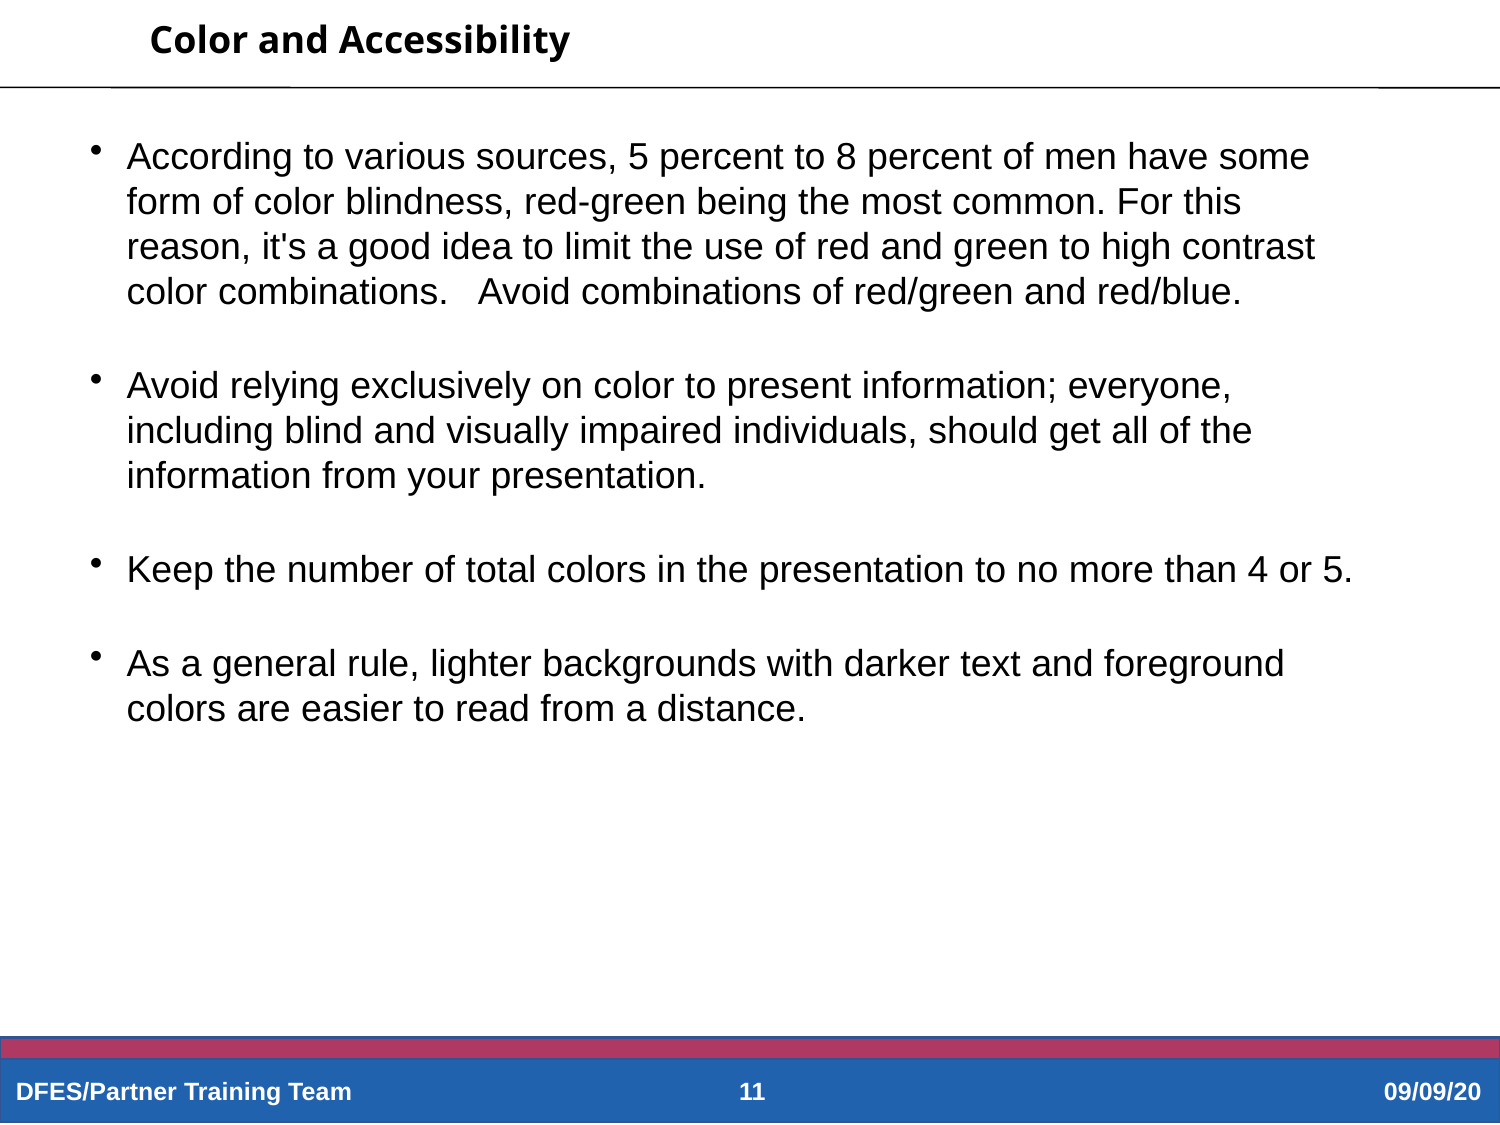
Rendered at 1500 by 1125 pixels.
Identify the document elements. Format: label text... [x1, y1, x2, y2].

text_box Color and Accessibility [134, 9, 596, 69]
text_box According to various sources, 5 percent to 8 percent of men have some form of color blindness, red-green being the most common. For this reason, it's a good idea to limit the use of red and green to high contrast color combinations. Avoid combinations of red/green and red/blue. Avoid relying exclusively on color to present information; everyone, including blind and visually impaired individuals, should get all of the information from your presentation. Keep the number of total colors in the presentation to no more than 4 or 5. As a general rule, lighter backgrounds with darker text and foreground colors are easier to read from a distance. [75, 124, 1388, 737]
slide_number 11 [682, 1060, 823, 1121]
footer DFES/Partner Training Team [0, 1060, 507, 1121]
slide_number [1159, 1060, 1497, 1121]
